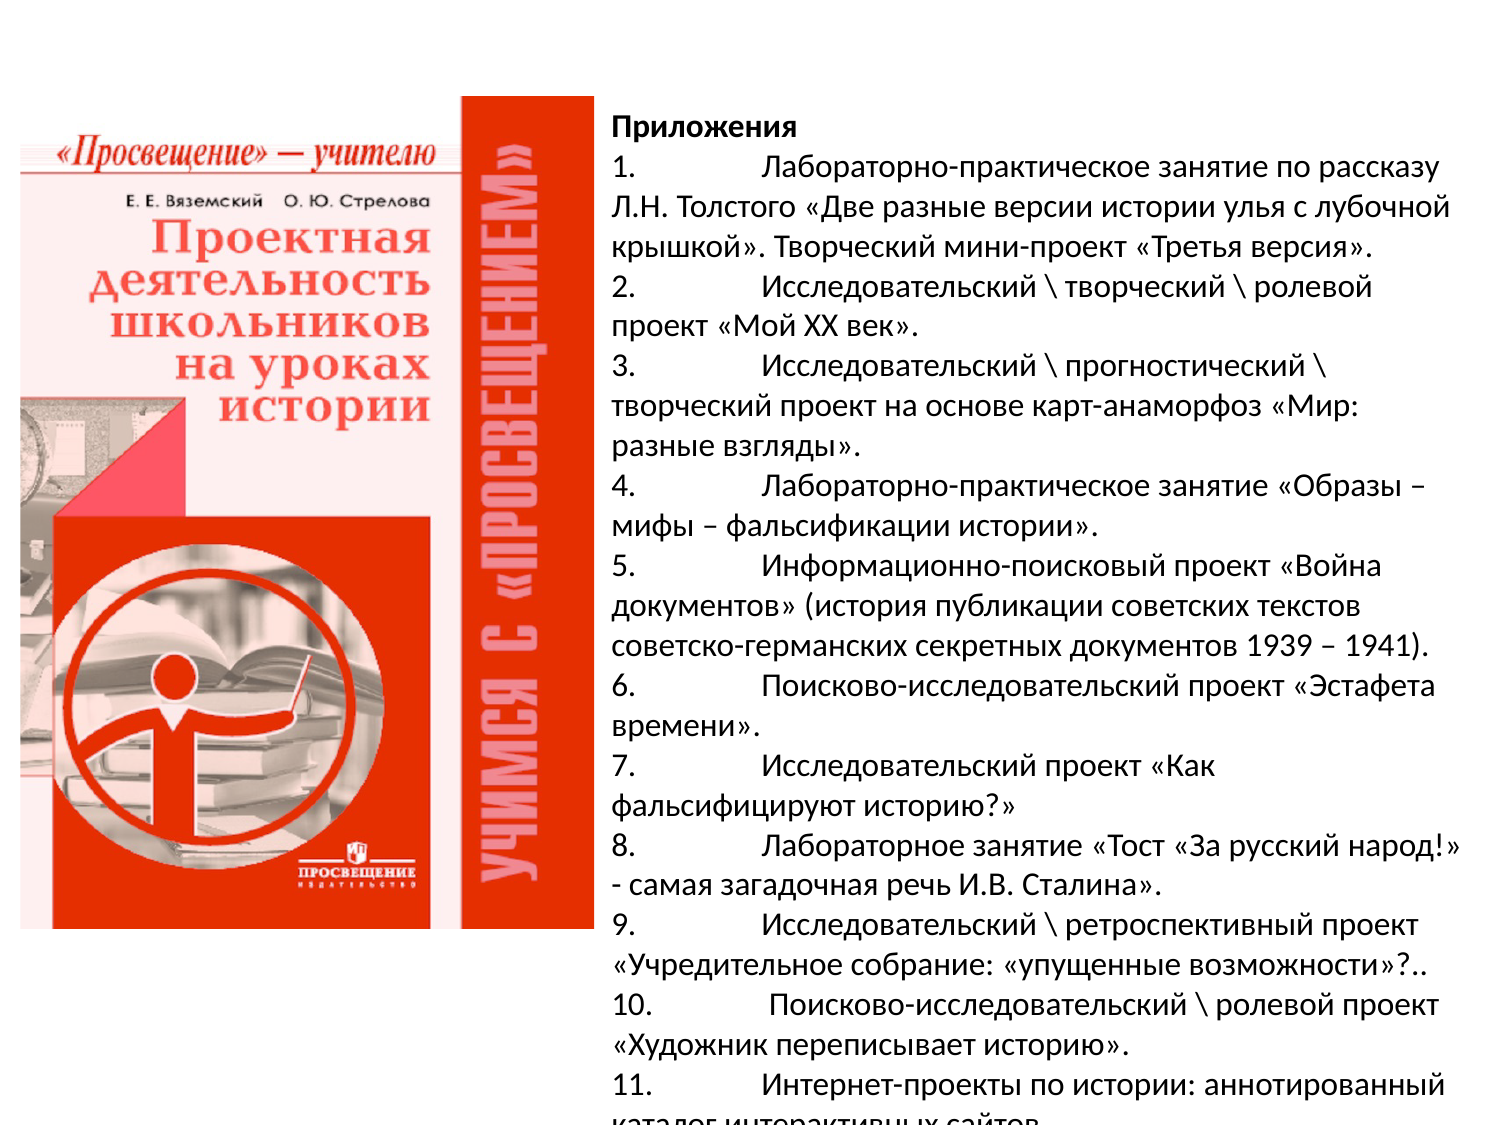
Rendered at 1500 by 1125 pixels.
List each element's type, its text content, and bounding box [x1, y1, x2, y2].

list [19, 96, 595, 929]
text_box Приложения 1. Лабораторно-практическое занятие по рассказу Л.Н. Толстого «Две разные версии истории улья с лубочной крышкой». Творческий мини-проект «Третья версия». 2. Исследовательский \ творческий \ ролевой проект «Мой ХХ век». 3. Исследовательский \ прогностический \ творческий проект на основе карт-анаморфоз «Мир: разные взгляды». 4. Лабораторно-практическое занятие «Образы – мифы – фальсификации истории». 5. Информационно-поисковый проект «Война документов» (история публикации советских текстов советско-германских секретных документов 1939 – 1941). 6. Поисково-исследовательский проект «Эстафета времени». 7. Исследовательский проект «Как фальсифицируют историю?» 8. Лабораторное занятие «Тост «За русский народ!» - самая загадочная речь И.В. Сталина». 9. Исследовательский \ ретроспективный проект «Учредительное собрание: «упущенные возможности»?.. 10. Поисково-исследовательский \ ролевой проект «Художник переписывает историю». 11. Интернет-проекты по истории: аннотированный каталог интерактивных сайтов. [596, 96, 1483, 1125]
